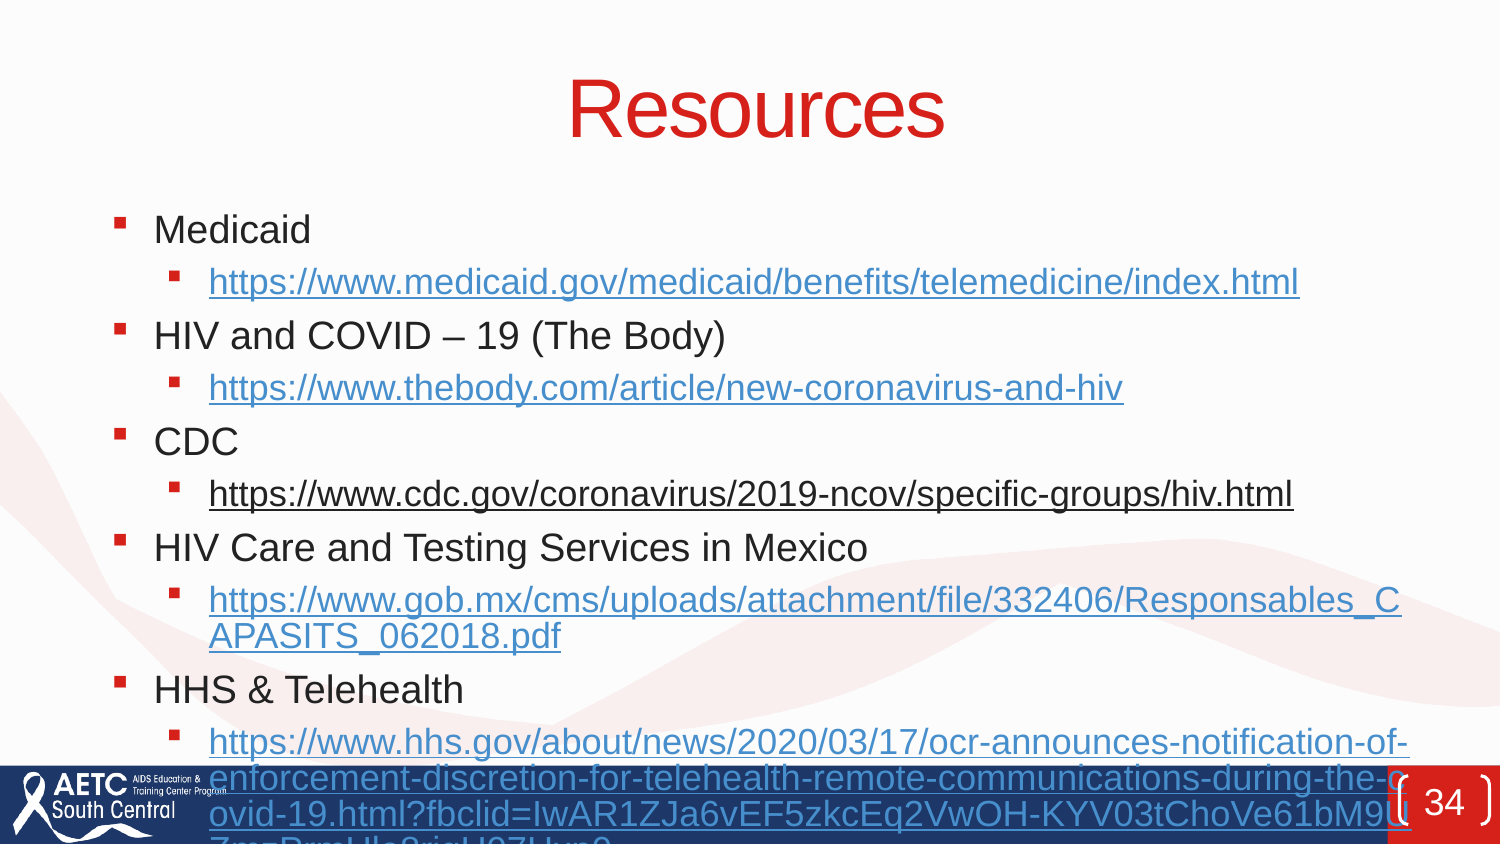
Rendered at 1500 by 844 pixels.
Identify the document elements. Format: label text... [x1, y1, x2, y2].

title Resources [75, 33, 1440, 175]
slide_number 34 [1397, 774, 1492, 827]
list Medicaid https://www.medicaid.gov/medicaid/benefits/telemedicine/index.html HIV and COVID – 19 (The Body) https://www.thebody.com/article/new-coronavirus-and-hiv CDC https://www.cdc.gov/coronavirus/2019-ncov/specific-groups/hiv.html HIV Care and Testing Services in Mexico https://www.gob.mx/cms/uploads/attachment/file/332406/Responsables_CAPASITS_062018.pdf HHS & Telehealth https://www.hhs.gov/about/news/2020/03/17/ocr-announces-notification-of-enforcement-discretion-for-telehealth-remote-communications-during-the-covid-19.html?fbclid=IwAR1ZJa6vEF5zkcEq2VwOH-KYV03tChoVe61bM9UZmzPrmUlo8rigH07Hxp0 [75, 196, 1440, 735]
picture [12, 770, 227, 844]
